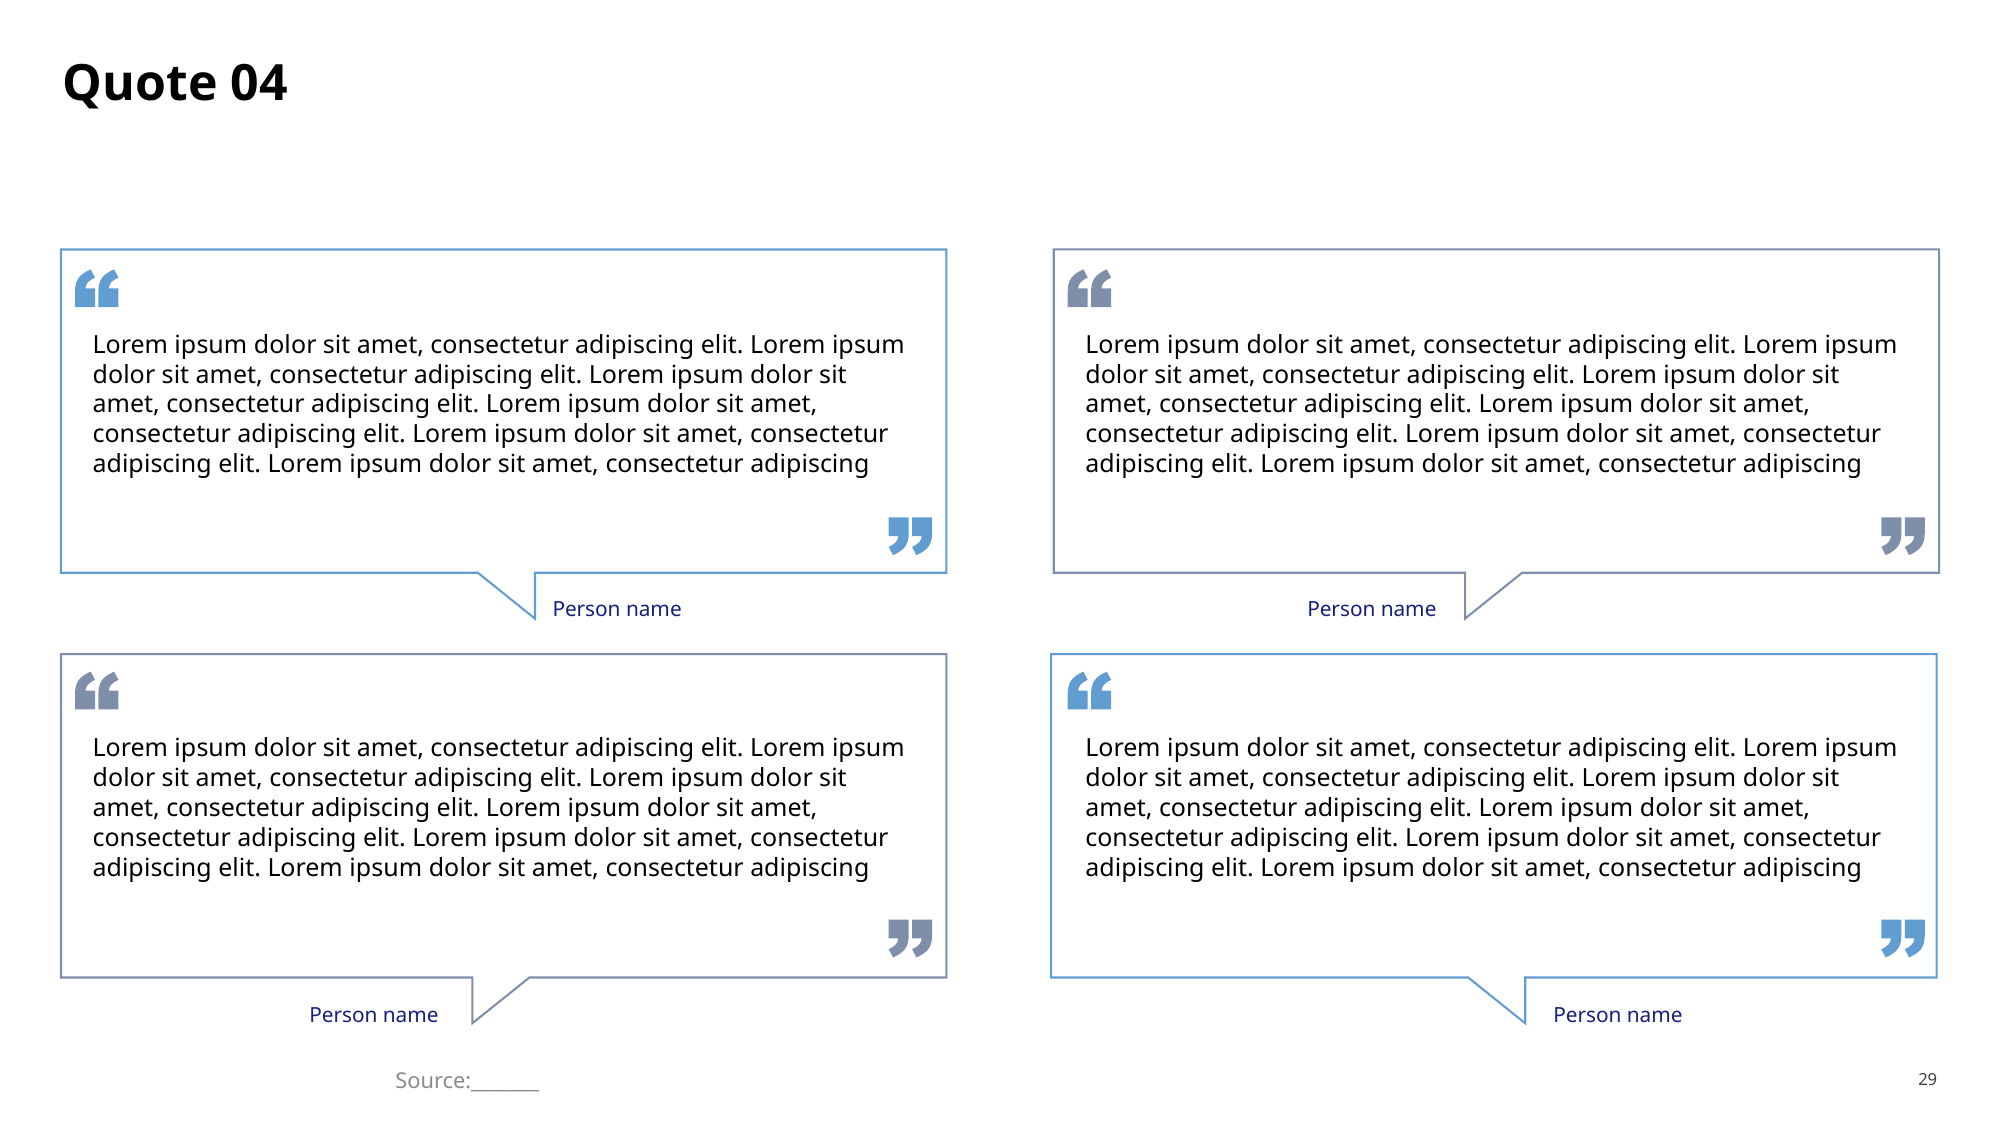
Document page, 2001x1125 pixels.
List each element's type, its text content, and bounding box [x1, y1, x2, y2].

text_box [1067, 671, 1925, 958]
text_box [75, 671, 933, 958]
text_box Person name [158, 1001, 439, 1024]
text_box [1052, 248, 1941, 621]
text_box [1067, 269, 1925, 556]
text_box Person name [1156, 596, 1437, 618]
text_box Person name [552, 596, 833, 618]
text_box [75, 269, 933, 556]
text_box [1050, 653, 1938, 1026]
text_box Person name [1553, 1001, 1834, 1024]
title Quote 04 [63, 62, 1937, 143]
text_box [59, 653, 948, 1026]
text_box [59, 248, 948, 621]
footer Source:_______ [380, 1059, 1340, 1100]
